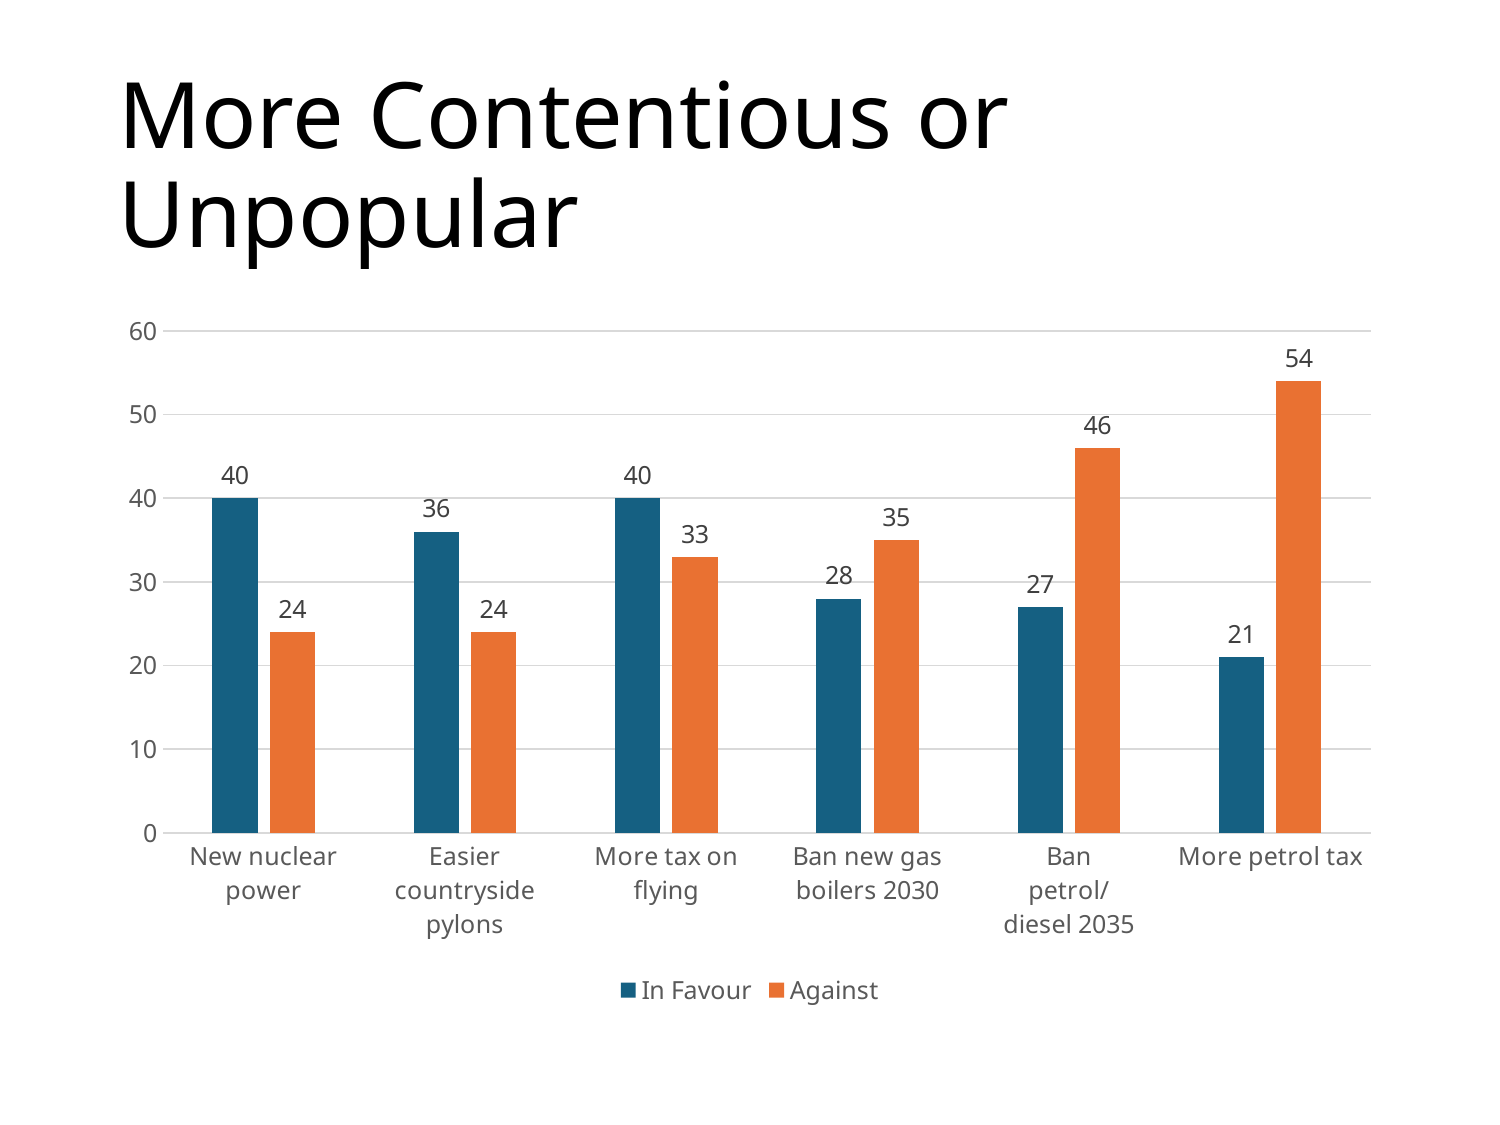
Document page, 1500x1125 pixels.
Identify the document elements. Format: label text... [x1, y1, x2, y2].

chart [102, 298, 1398, 1014]
title More Contentious or Unpopular [103, 59, 1397, 278]
